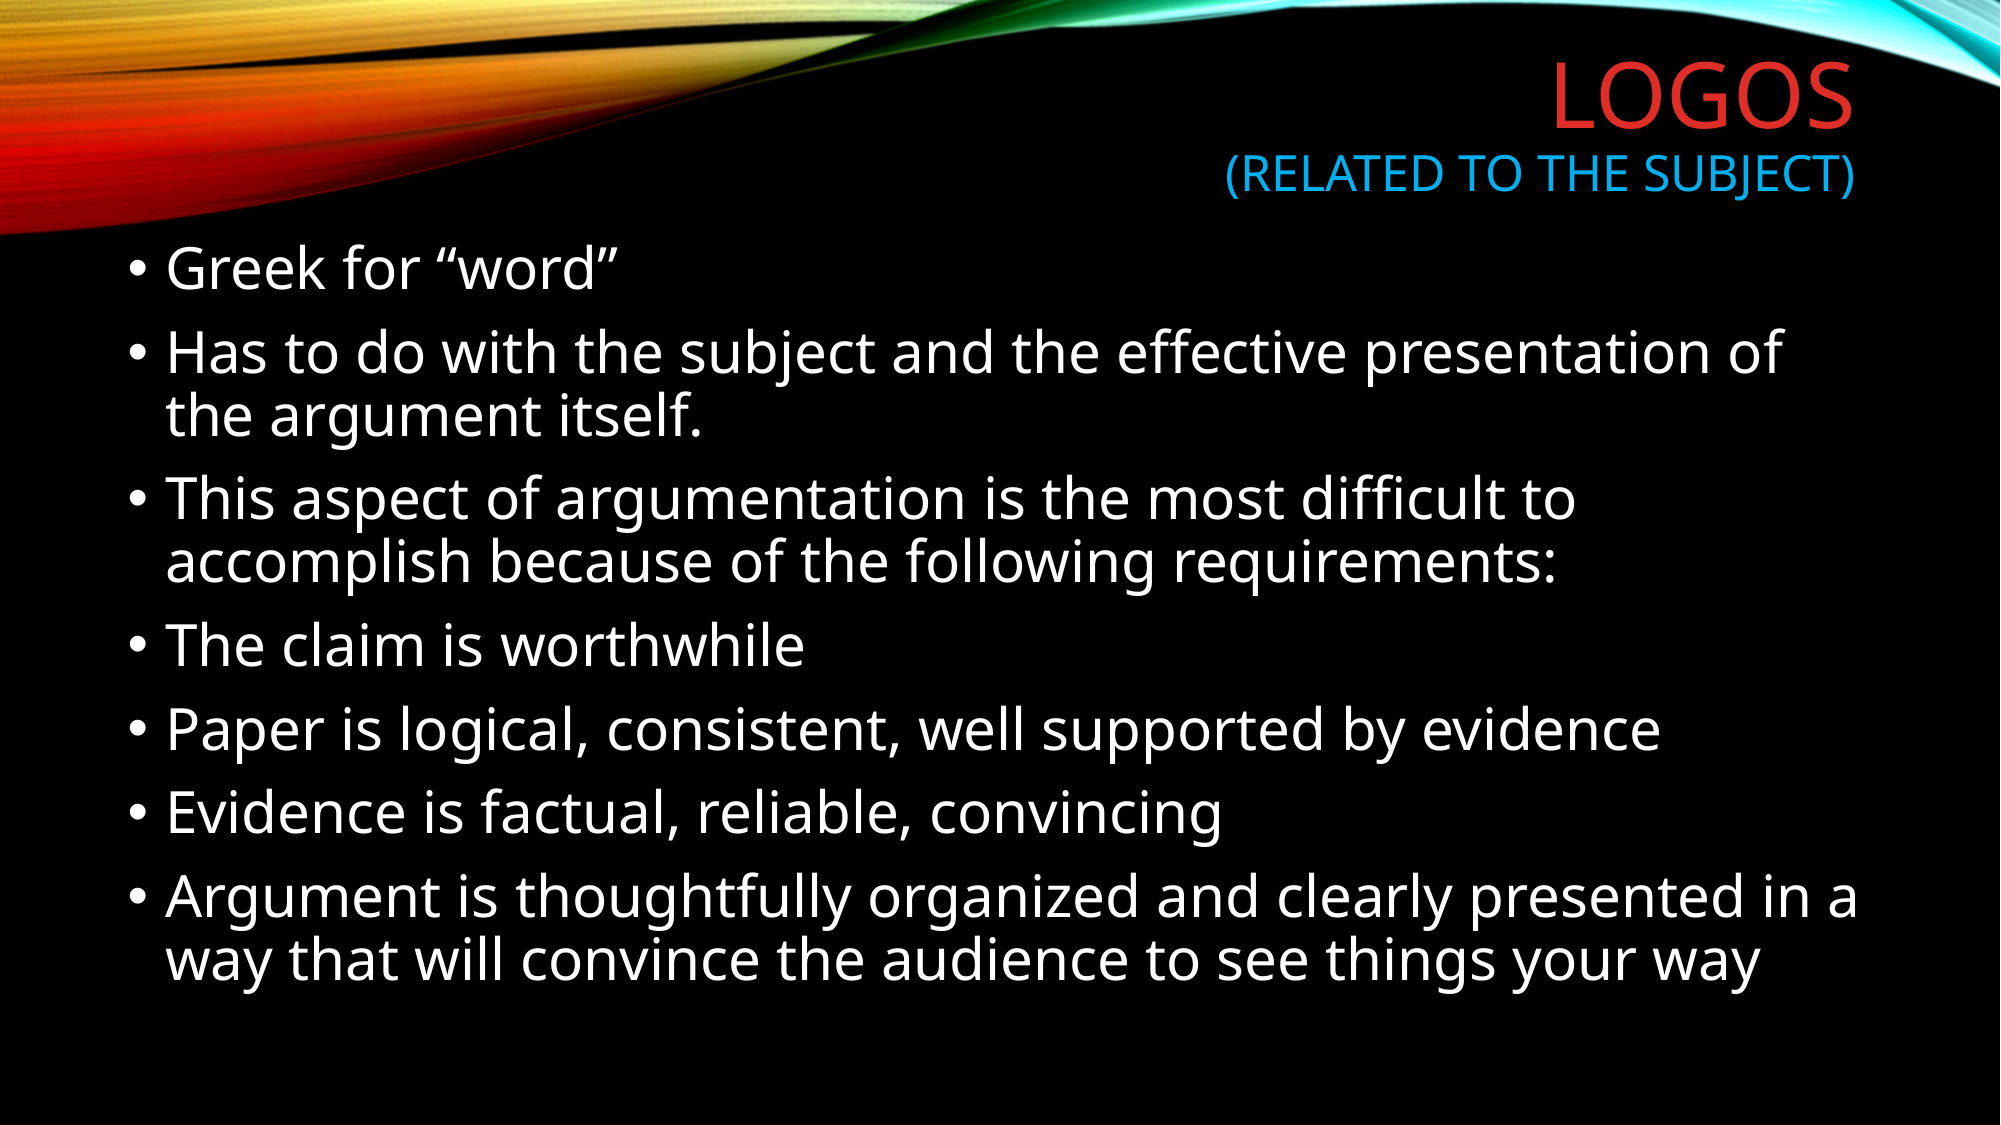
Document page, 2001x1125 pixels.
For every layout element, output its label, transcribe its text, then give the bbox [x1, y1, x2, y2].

title Logos (related to the subject) [457, 19, 1871, 231]
list Greek for “word” Has to do with the subject and the effective presentation of the argument itself. This aspect of argumentation is the most difficult to accomplish because of the following requirements: The claim is worthwhile Paper is logical, consistent, well supported by evidence Evidence is factual, reliable, convincing Argument is thoughtfully organized and clearly presented in a way that will convince the audience to see things your way [112, 231, 1888, 1090]
picture [0, 0, 2000, 237]
